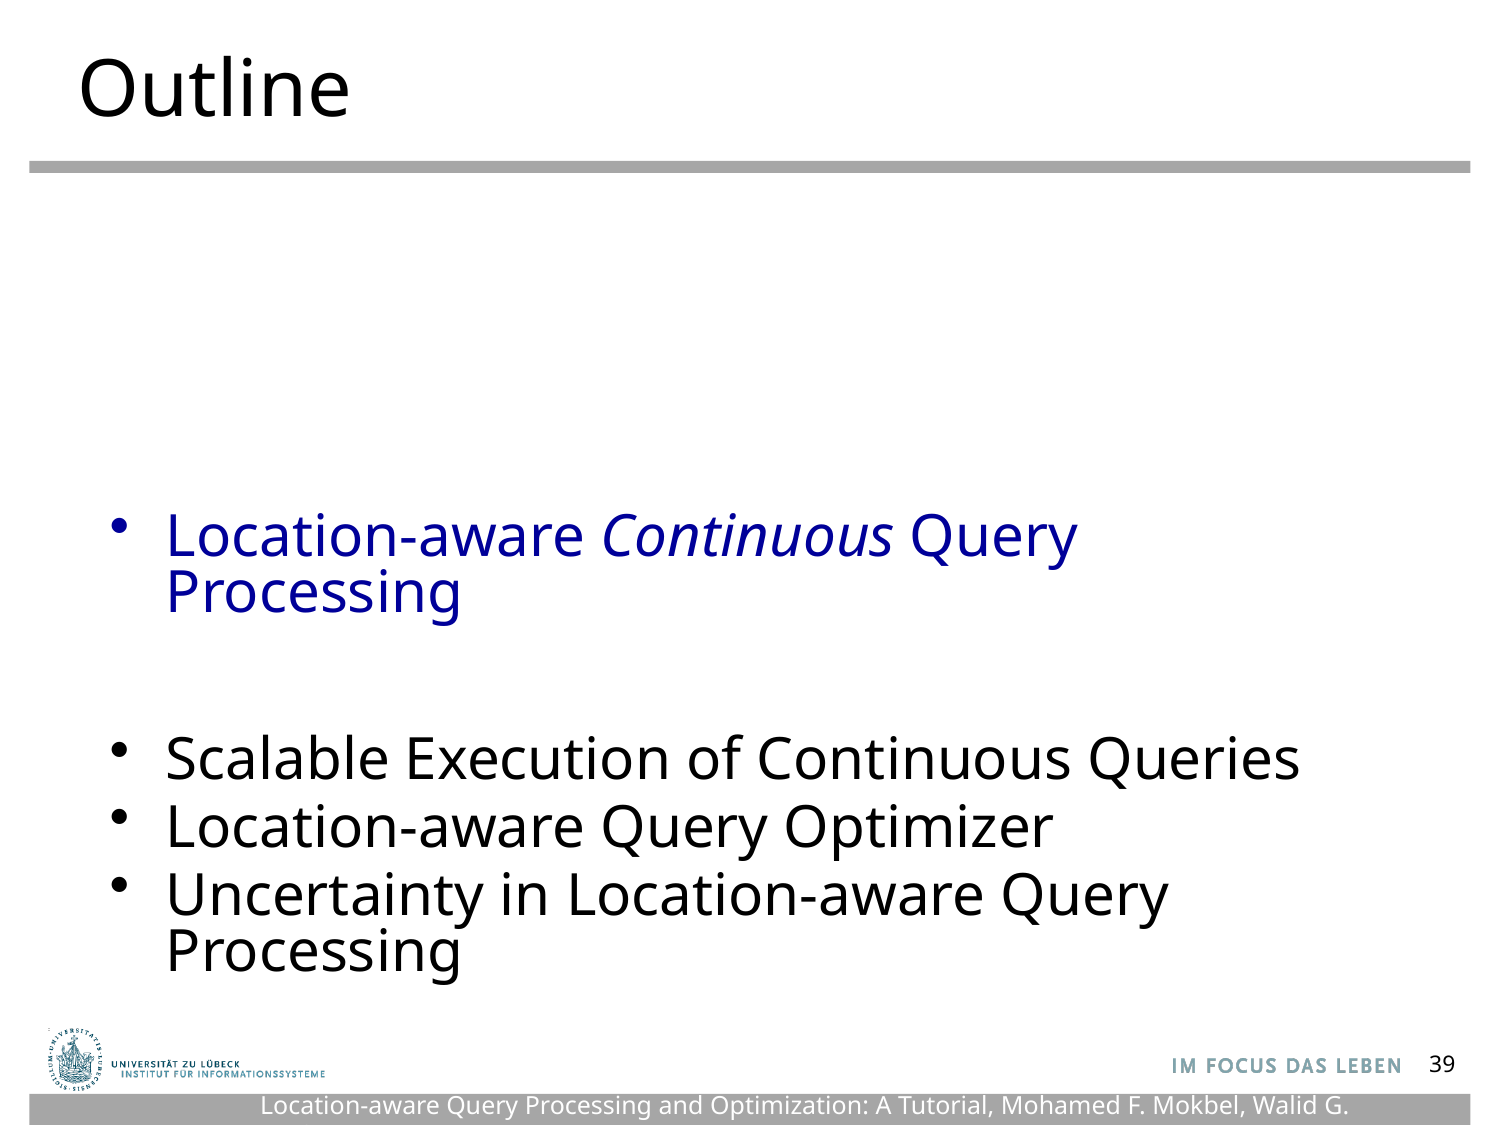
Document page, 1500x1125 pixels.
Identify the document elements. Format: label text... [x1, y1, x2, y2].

title Outline [62, 29, 1365, 145]
list Location-aware Environments Location-aware Snapshot Query Processing Location-aware Continuous Query Processing Scalable Execution of Continuous Queries Location-aware Query Optimizer Uncertainty in Location-aware Query Processing [94, 201, 1398, 1078]
slide_number 39 [1305, 1050, 1471, 1083]
text_box Location-aware Query Processing and Optimization: A Tutorial, Mohamed F. Mokbel, Walid G. Aref [245, 1082, 1416, 1125]
